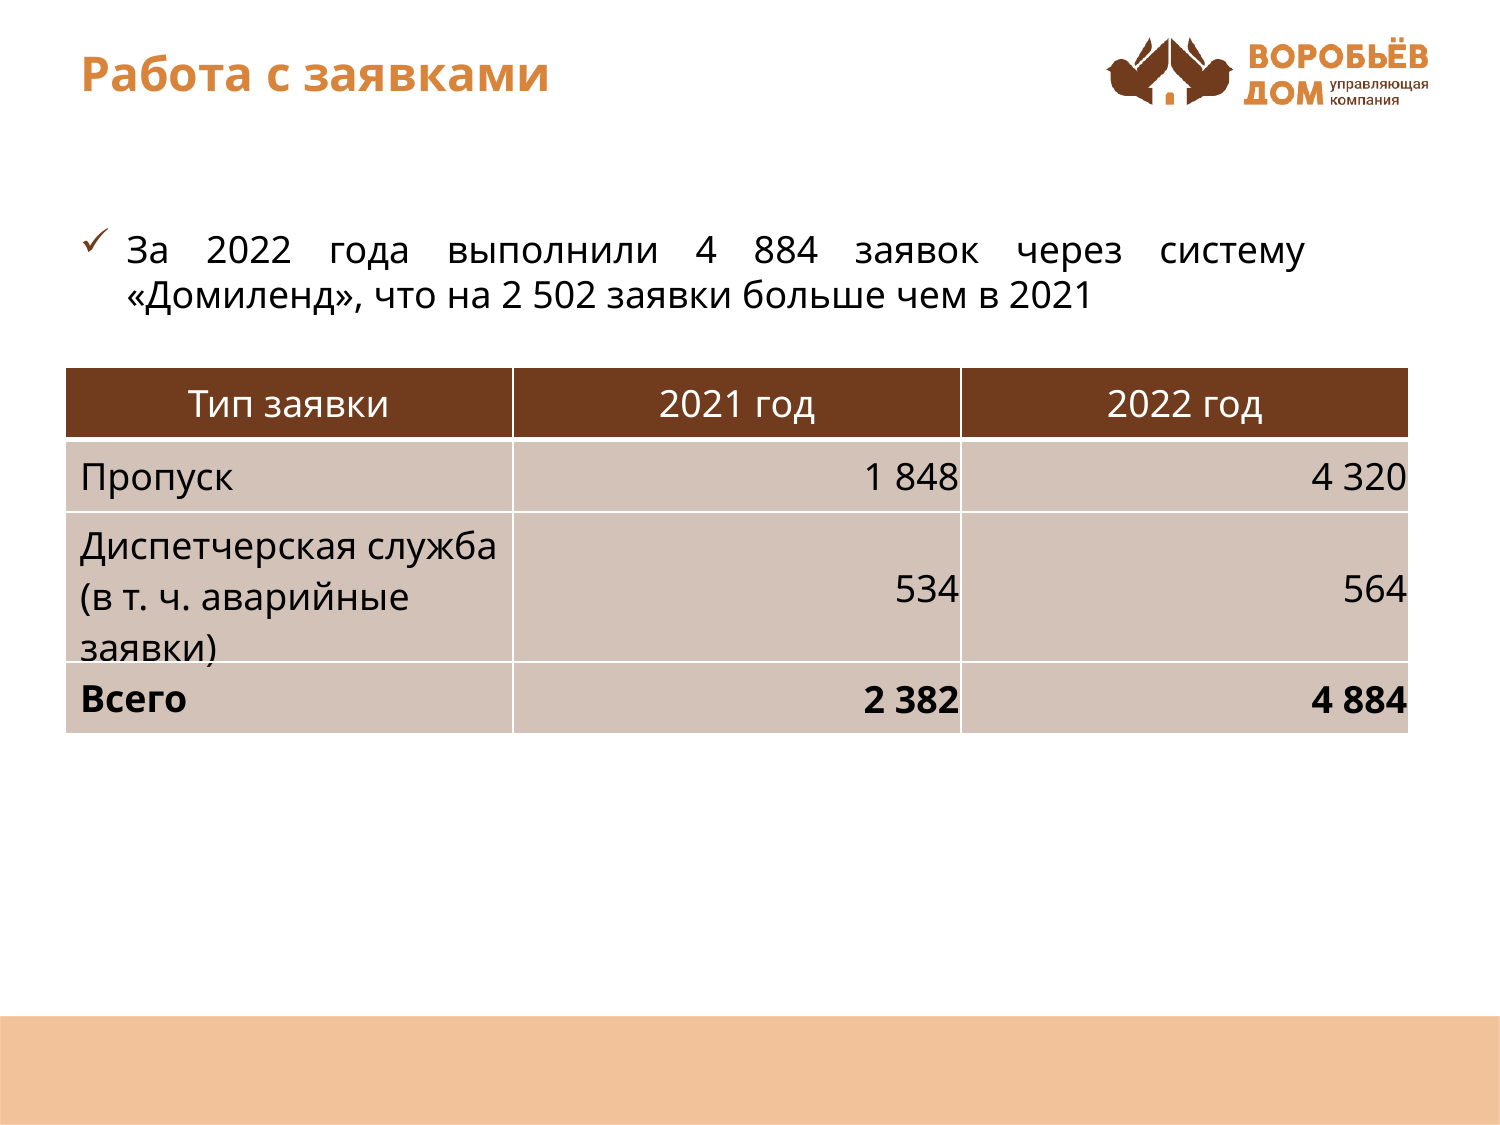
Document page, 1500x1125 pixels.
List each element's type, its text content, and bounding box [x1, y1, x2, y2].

picture [1105, 37, 1428, 106]
table_cell 4 884 [962, 663, 1408, 733]
table_cell 4 320 [962, 442, 1408, 511]
table_header 2022 год [962, 368, 1408, 437]
text_box Работа с заявками [64, 23, 1438, 121]
table_cell Пропуск [66, 442, 512, 511]
text_box За 2022 года выполнили 4 884 заявок через систему «Домиленд», что на 2 502 заявки больше чем в 2021 [64, 218, 1321, 324]
table_cell Всего [66, 663, 512, 733]
table_cell 564 [962, 513, 1408, 661]
table_cell 1 848 [514, 442, 960, 511]
table_header 2021 год [514, 368, 960, 437]
table_header Тип заявки [66, 368, 512, 437]
table_cell 2 382 [514, 663, 960, 733]
table_cell Диспетчерская служба (в т. ч. аварийные заявки) [66, 513, 512, 661]
table_cell 534 [514, 513, 960, 661]
picture [0, 1016, 1500, 1125]
